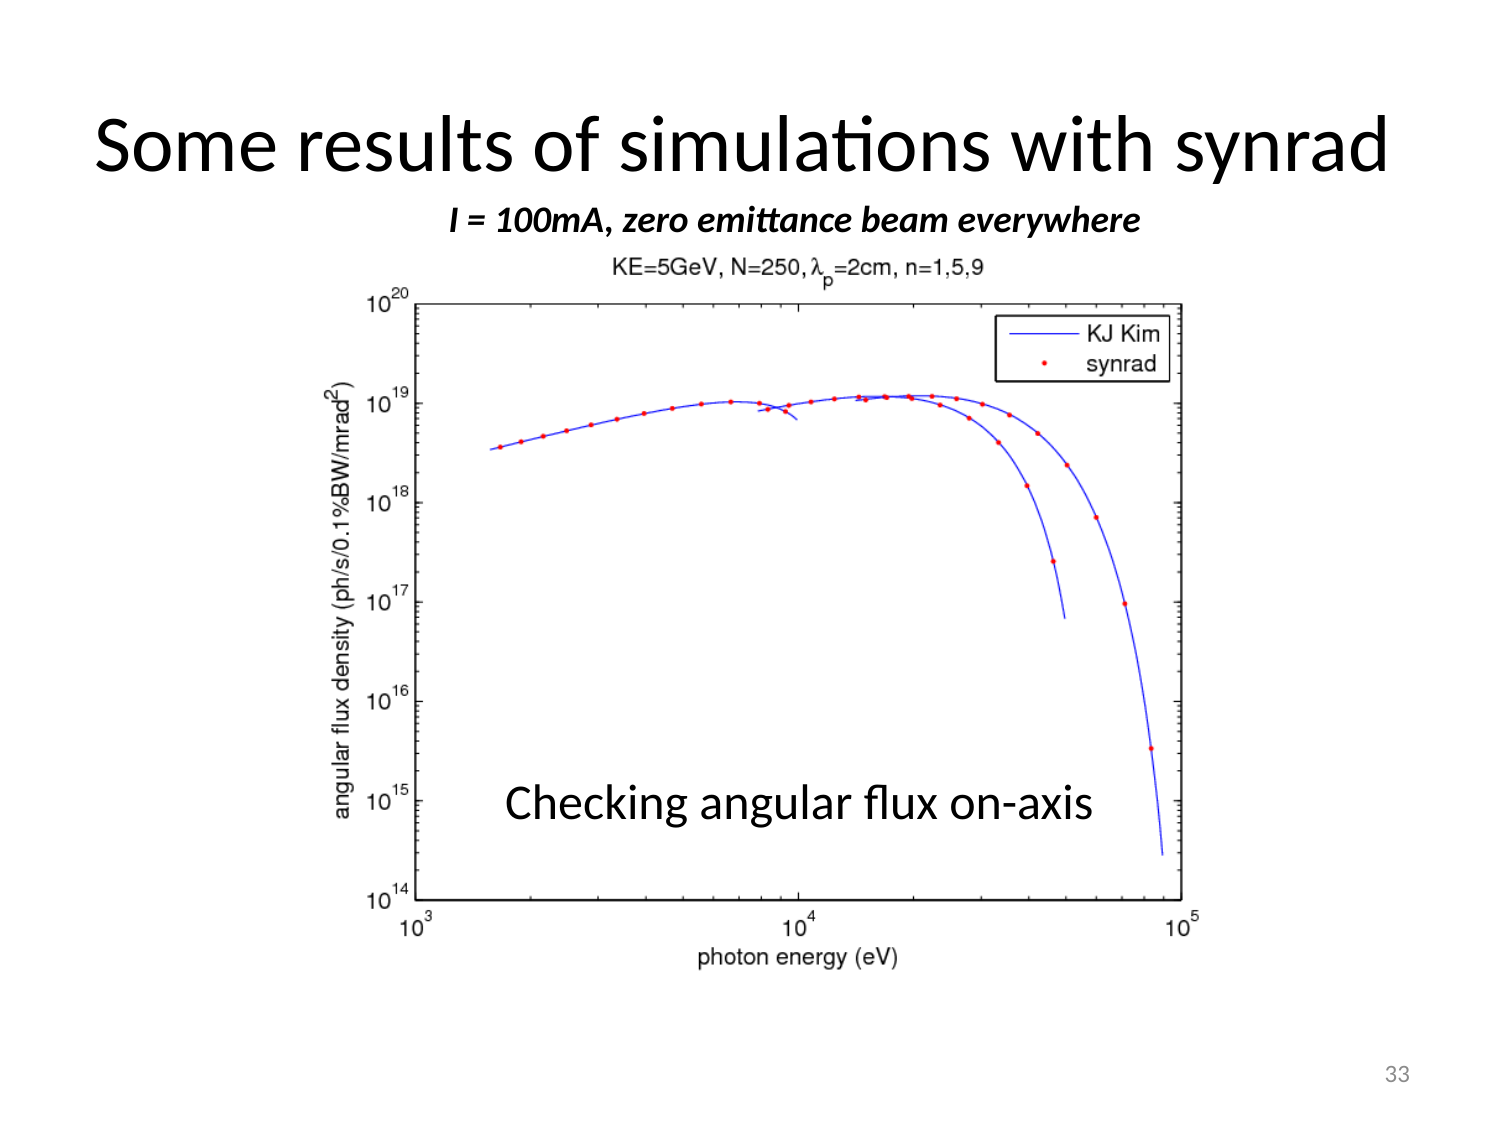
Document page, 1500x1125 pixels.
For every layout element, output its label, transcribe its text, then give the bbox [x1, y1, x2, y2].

slide_number 33 [1074, 1042, 1425, 1103]
picture [287, 249, 1273, 982]
title Some results of simulations with synrad [24, 45, 1463, 233]
text_box I = 100mA, zero emittance beam everywhere [433, 187, 1157, 248]
